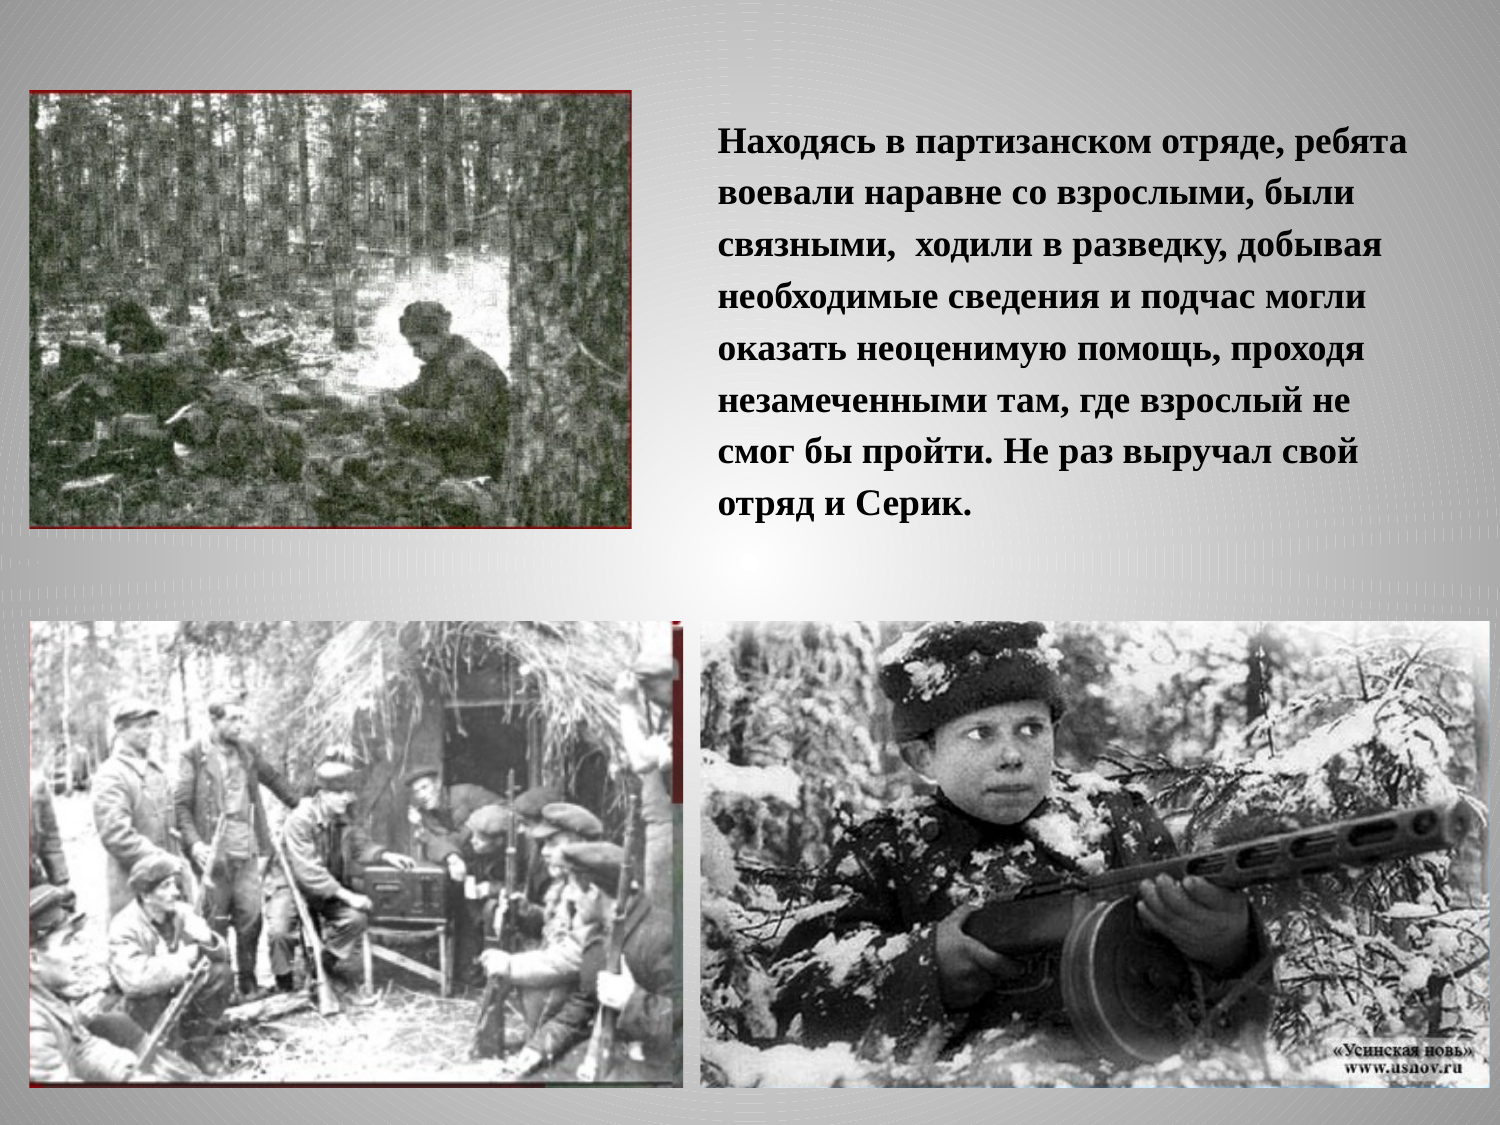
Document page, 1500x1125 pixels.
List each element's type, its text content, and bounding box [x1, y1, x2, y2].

picture [29, 89, 632, 529]
picture [700, 621, 1490, 1088]
picture [29, 621, 684, 1088]
text_box Находясь в партизанском отряде, ребята воевали наравне со взрослыми, были связными, ходили в разведку, добывая необходимые сведения и подчас могли оказать неоценимую помощь, проходя незамеченными там, где взрослый не смог бы пройти. Не раз выручал свой отряд и Серик. [702, 101, 1424, 531]
